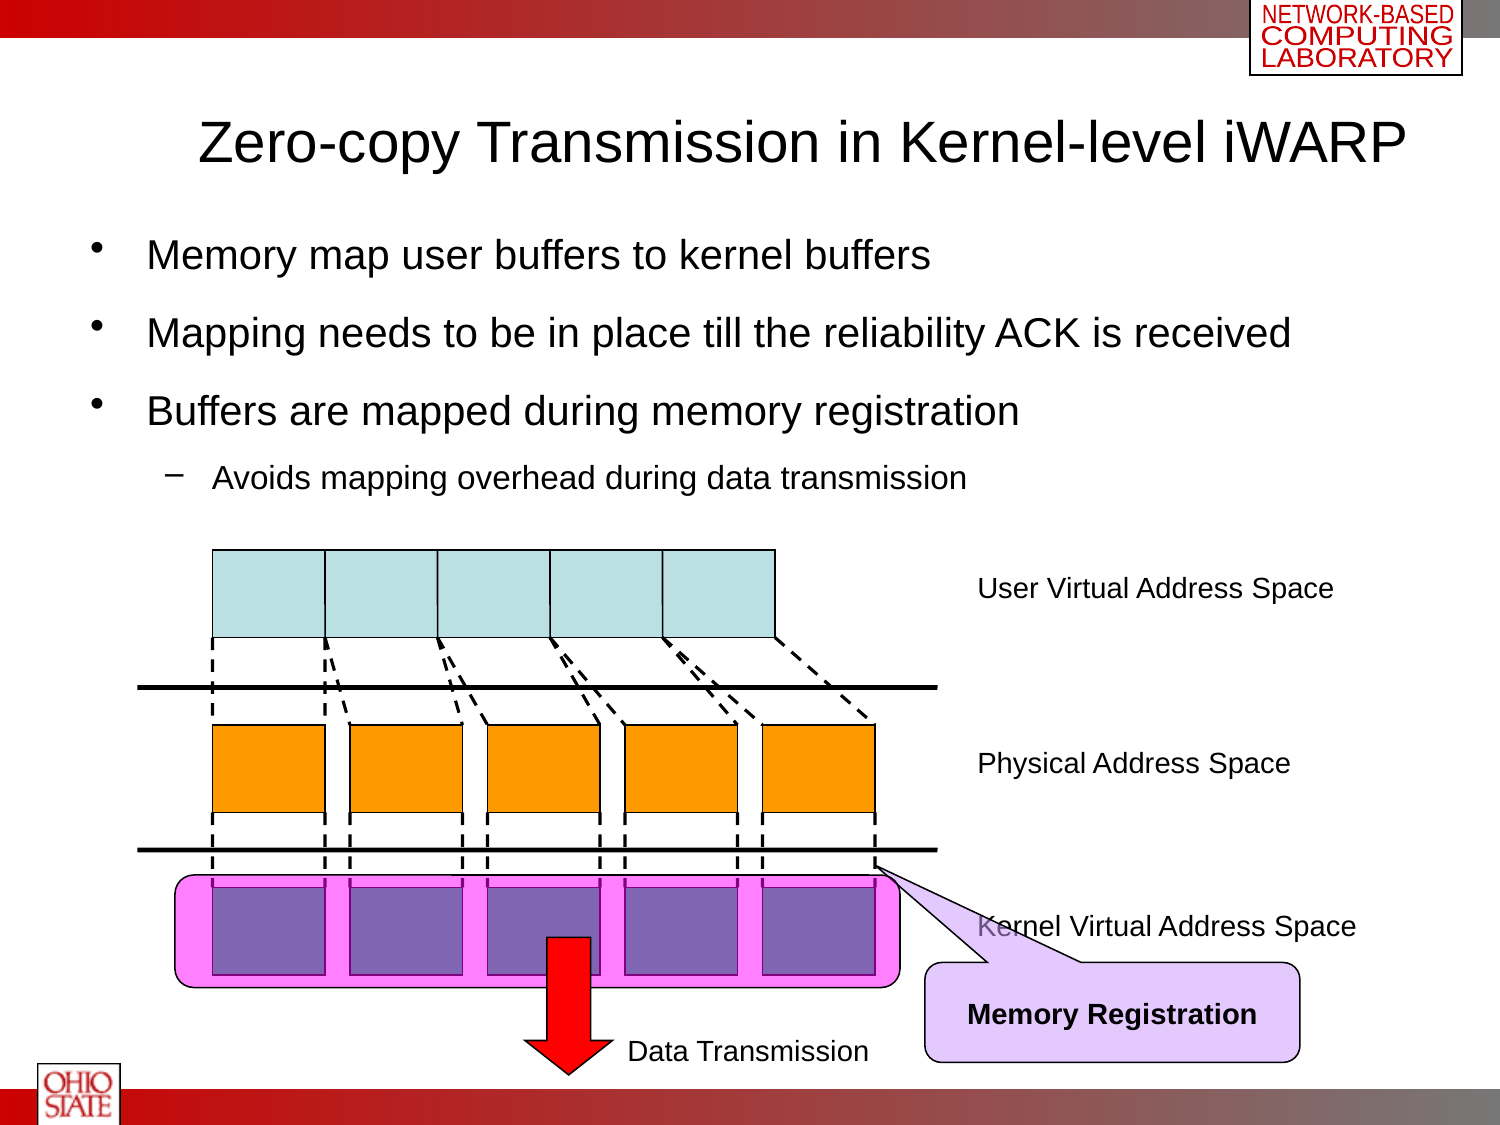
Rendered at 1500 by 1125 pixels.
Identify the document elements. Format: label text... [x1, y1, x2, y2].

text_box [438, 549, 662, 635]
title Zero-copy Transmission in Kernel-level iWARP [75, 45, 1425, 200]
text_box [663, 549, 775, 635]
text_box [174, 874, 901, 1076]
text_box [212, 549, 437, 635]
picture [37, 1063, 121, 1125]
text_box Memory Registration [924, 984, 1300, 1063]
text_box User Virtual Address Space [962, 562, 1363, 613]
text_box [137, 812, 1413, 976]
list Memory map user buffers to kernel buffers Mapping needs to be in place till the reliability ACK is received Buffers are mapped during memory registration Avoids mapping overhead during data transmission [75, 200, 1425, 538]
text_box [137, 637, 1363, 811]
